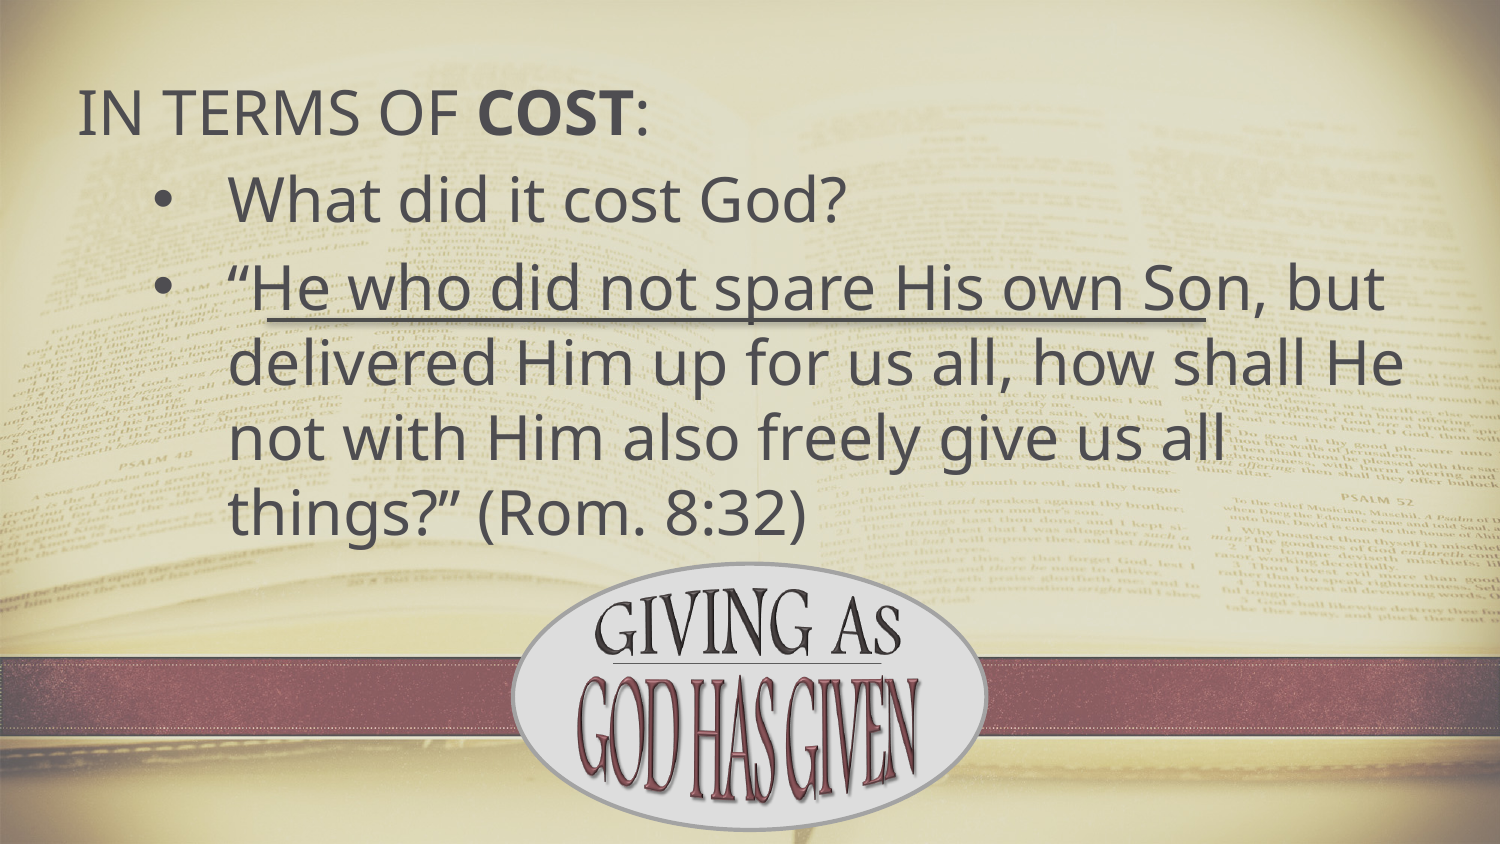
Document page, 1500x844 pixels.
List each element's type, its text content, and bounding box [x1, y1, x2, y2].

list IN TERMS OF COST: What did it cost God? “He who did not spare His own Son, but delivered Him up for us all, how shall He not with Him also freely give us all things?” (Rom. 8:32) [62, 58, 1438, 563]
picture [0, 0, 1500, 844]
